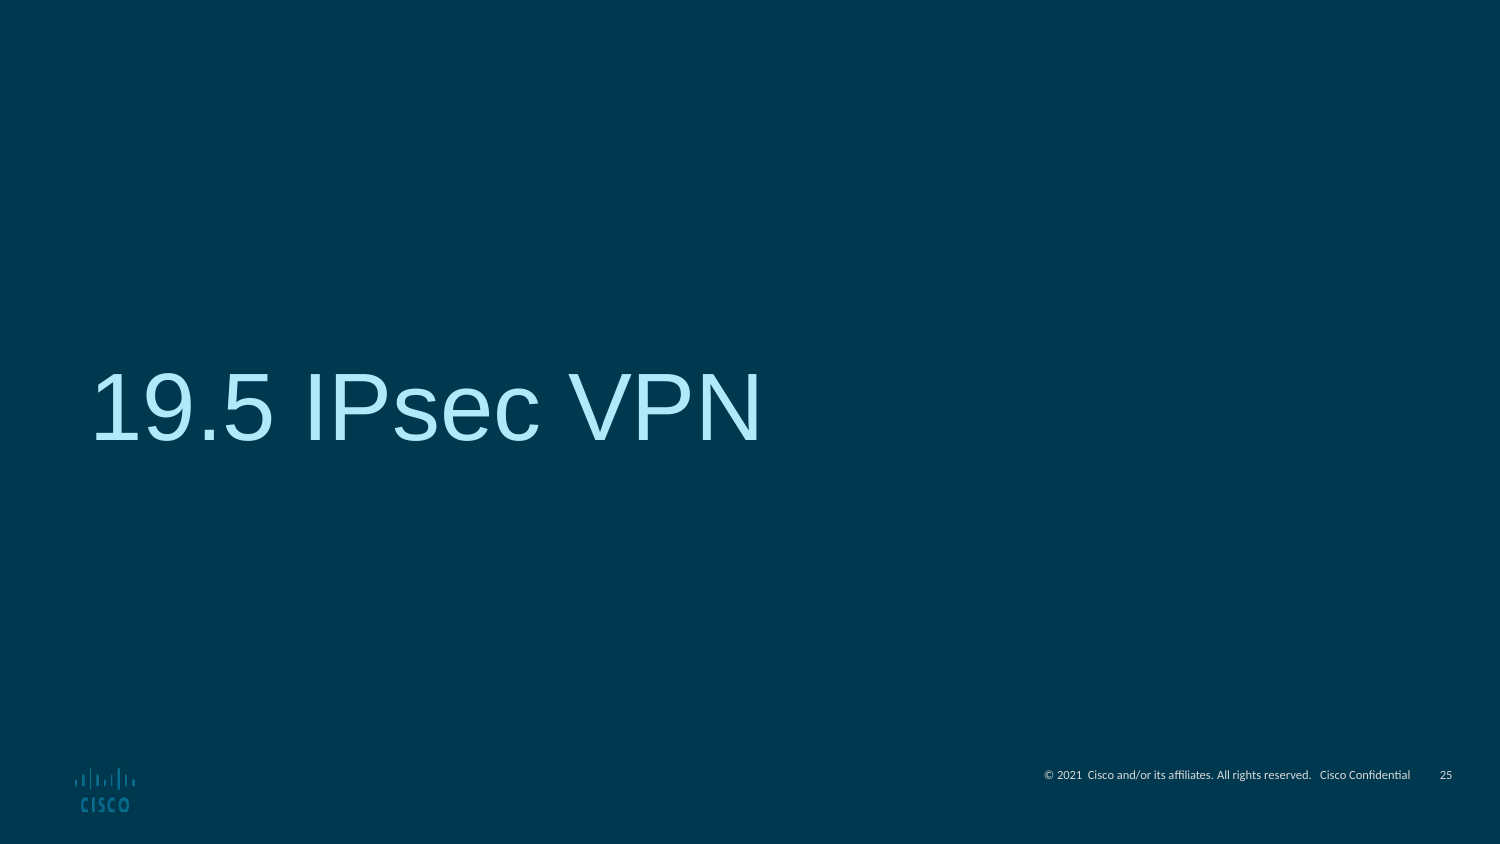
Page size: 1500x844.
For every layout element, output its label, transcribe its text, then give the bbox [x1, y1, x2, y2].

list 19.5 IPsec VPN [75, 337, 1425, 488]
slide_number 25 [1425, 759, 1500, 797]
